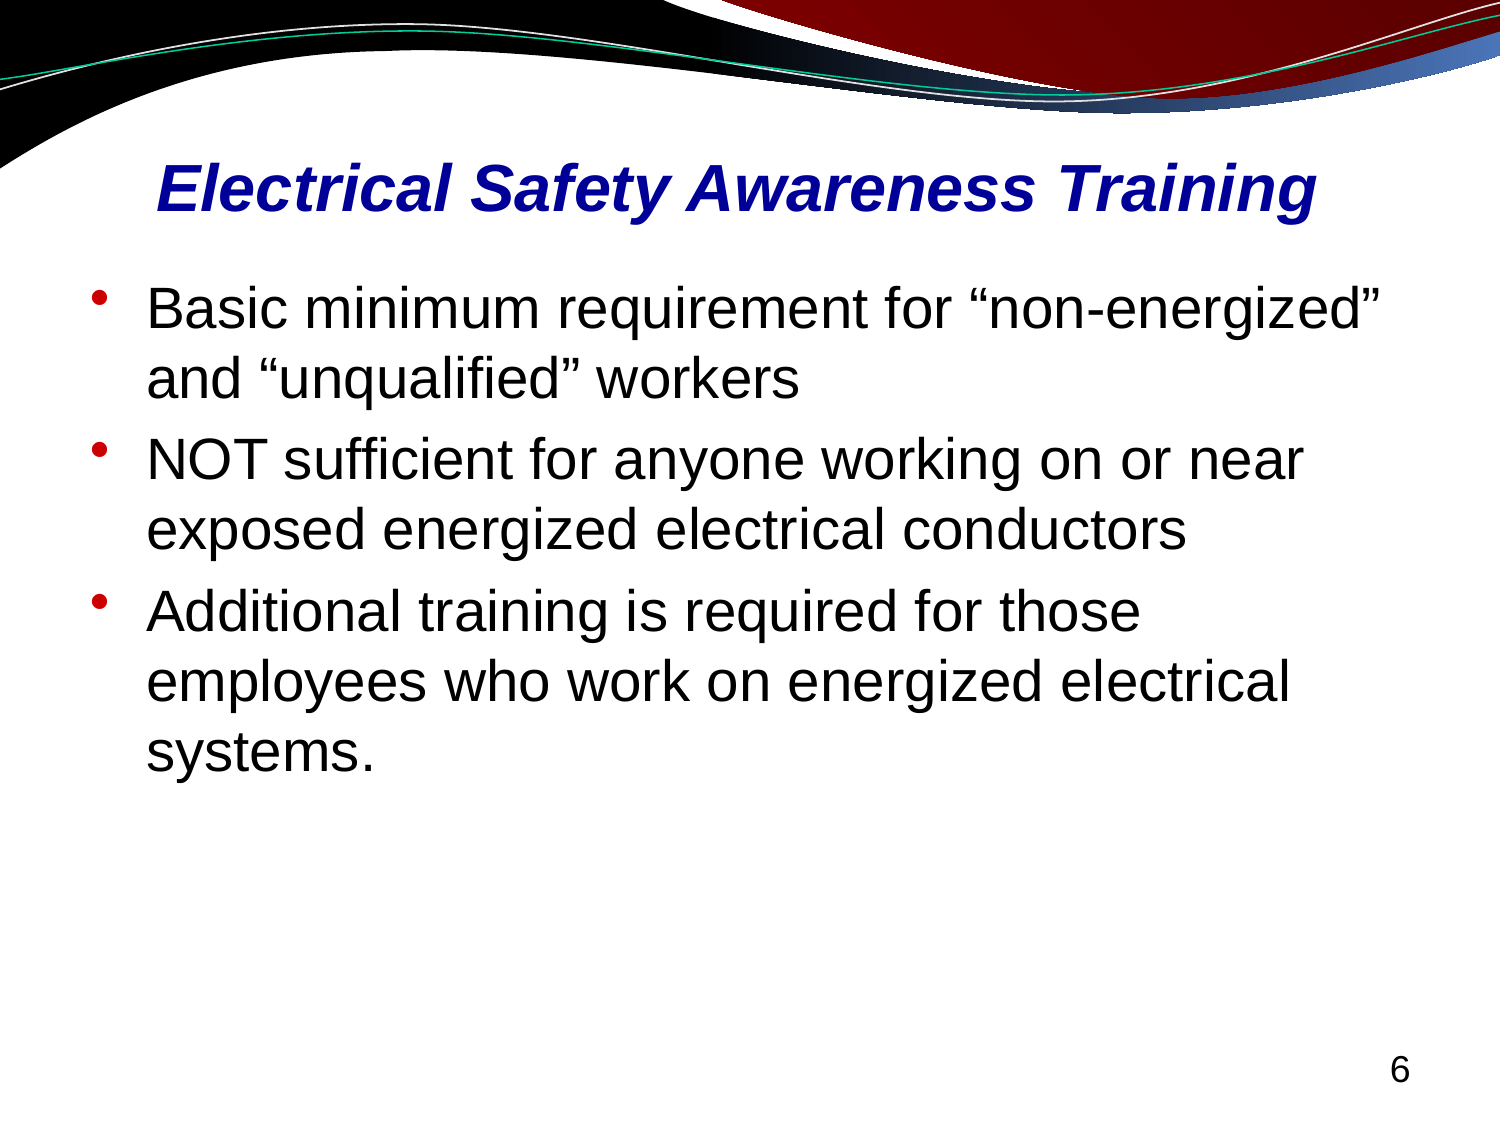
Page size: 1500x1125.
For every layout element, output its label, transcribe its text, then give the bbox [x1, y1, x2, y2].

title Electrical Safety Awareness Training [62, 137, 1413, 275]
list Basic minimum requirement for “non-energized” and “unqualified” workers NOT sufficient for anyone working on or near exposed energized electrical conductors Additional training is required for those employees who work on energized electrical systems. [75, 262, 1425, 1005]
